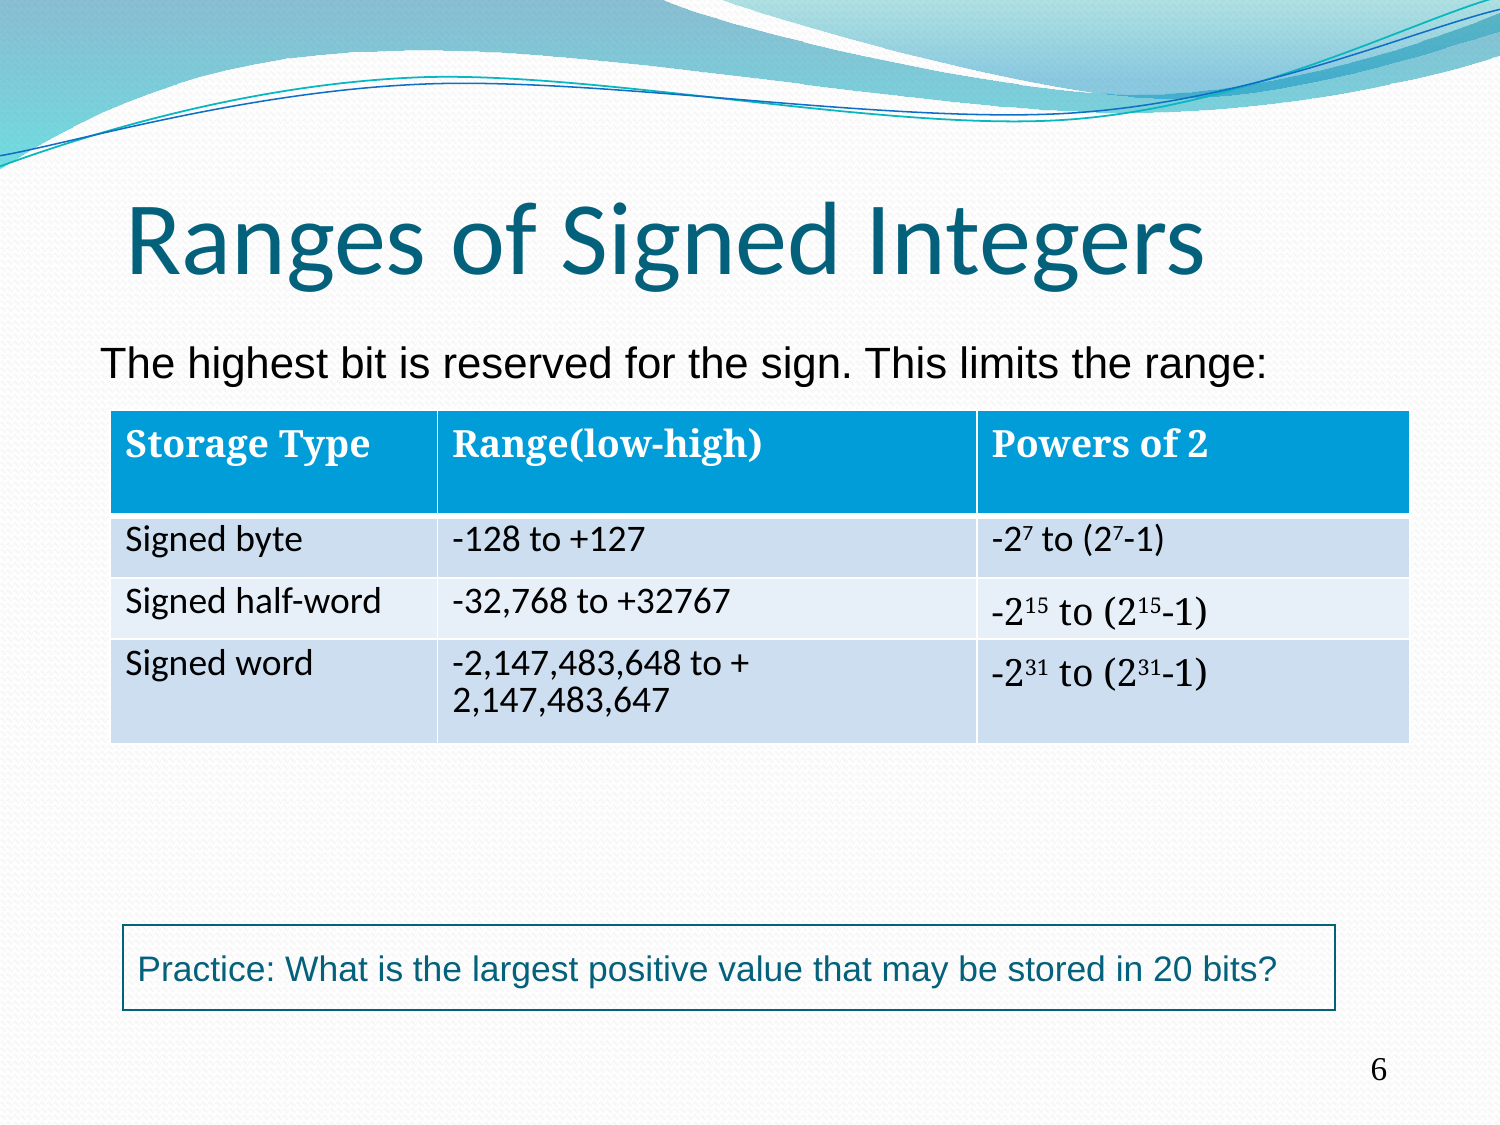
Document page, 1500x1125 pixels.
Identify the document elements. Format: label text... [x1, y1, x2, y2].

text_box Ranges of Signed Integers [110, 162, 1386, 263]
text_box The highest bit is reserved for the sign. This limits the range: [85, 312, 1411, 410]
table_header Powers of 2 [978, 411, 1409, 513]
table_cell -231 to (231-1) [978, 640, 1409, 743]
table_header Storage Type [111, 411, 437, 513]
table_cell -128 to +127 [438, 519, 976, 577]
table_cell -32,768 to +32767 [438, 579, 976, 638]
table_header Range(low-high) [438, 411, 976, 513]
slide_number 6 [1224, 1025, 1388, 1088]
table_cell Signed byte [111, 519, 437, 577]
table_cell -2,147,483,648 to + 2,147,483,647 [438, 640, 976, 743]
table_cell Signed half-word [111, 579, 437, 638]
text_box Practice: What is the largest positive value that may be stored in 20 bits? [122, 924, 1336, 1011]
table_cell Signed word [111, 640, 437, 743]
table_cell -27 to (27-1) [978, 519, 1409, 577]
table_cell -215 to (215-1) [978, 579, 1409, 638]
